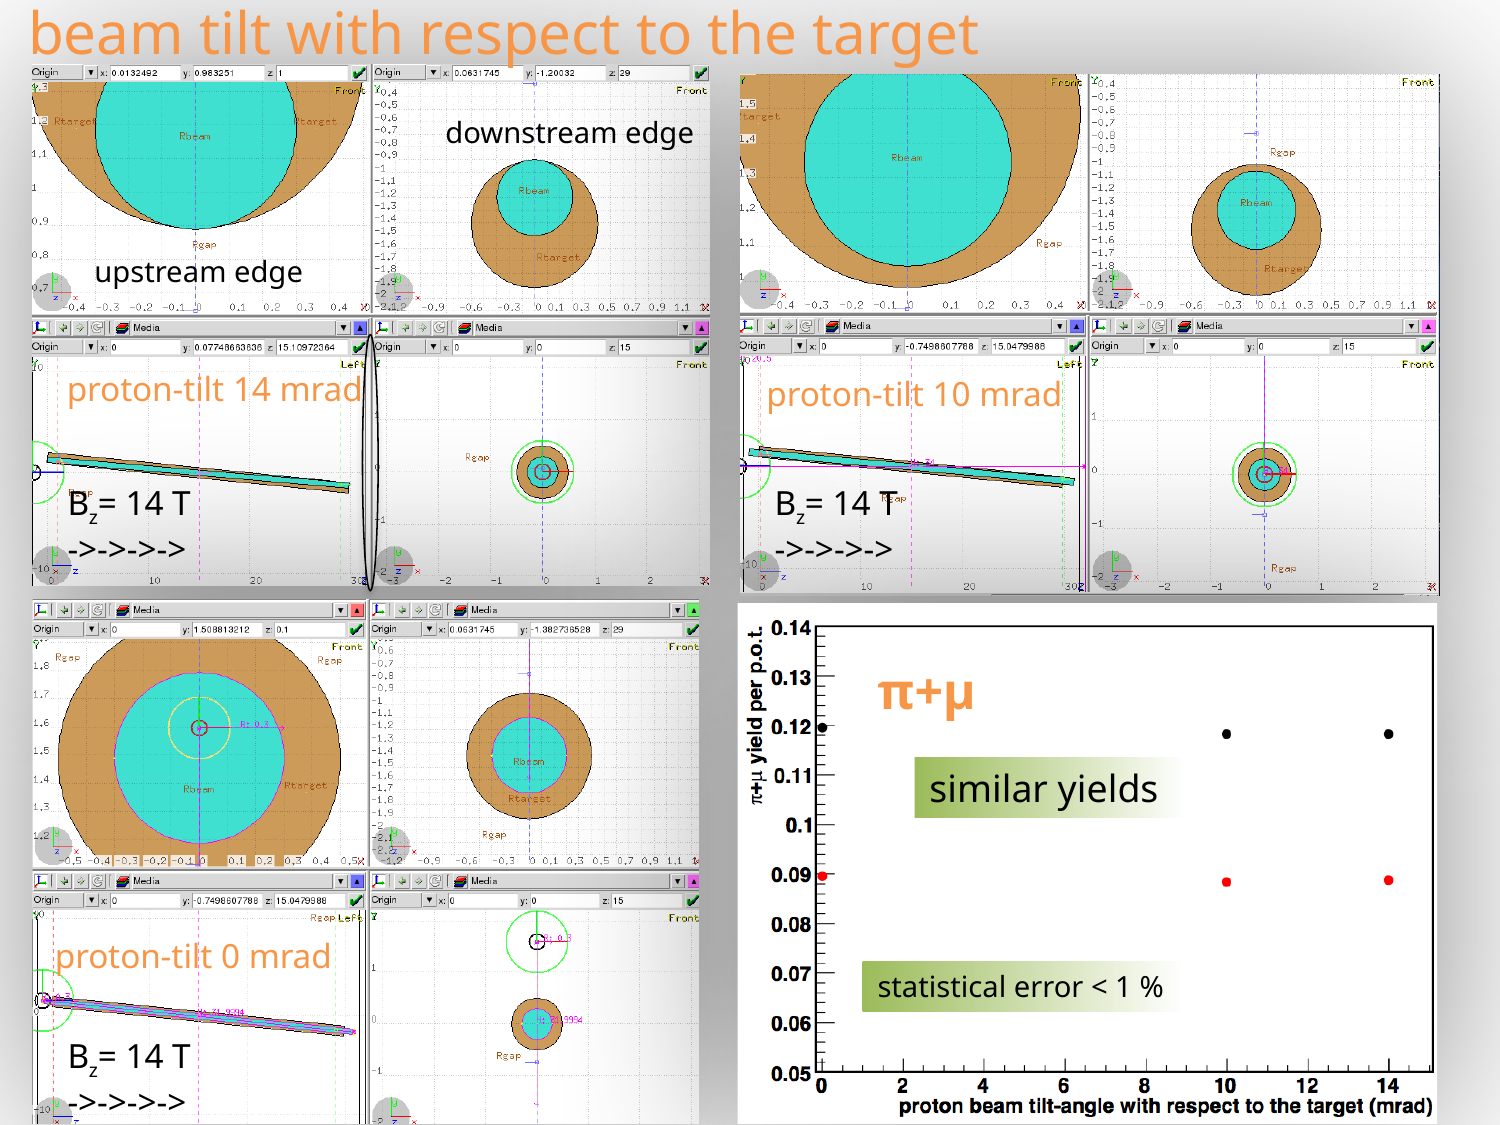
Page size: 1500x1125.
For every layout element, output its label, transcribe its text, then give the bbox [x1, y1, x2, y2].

picture [740, 73, 1440, 596]
text_box beam tilt with respect to the target [13, 0, 1454, 74]
picture [737, 602, 1438, 1125]
picture [32, 599, 700, 1125]
picture [32, 64, 710, 586]
